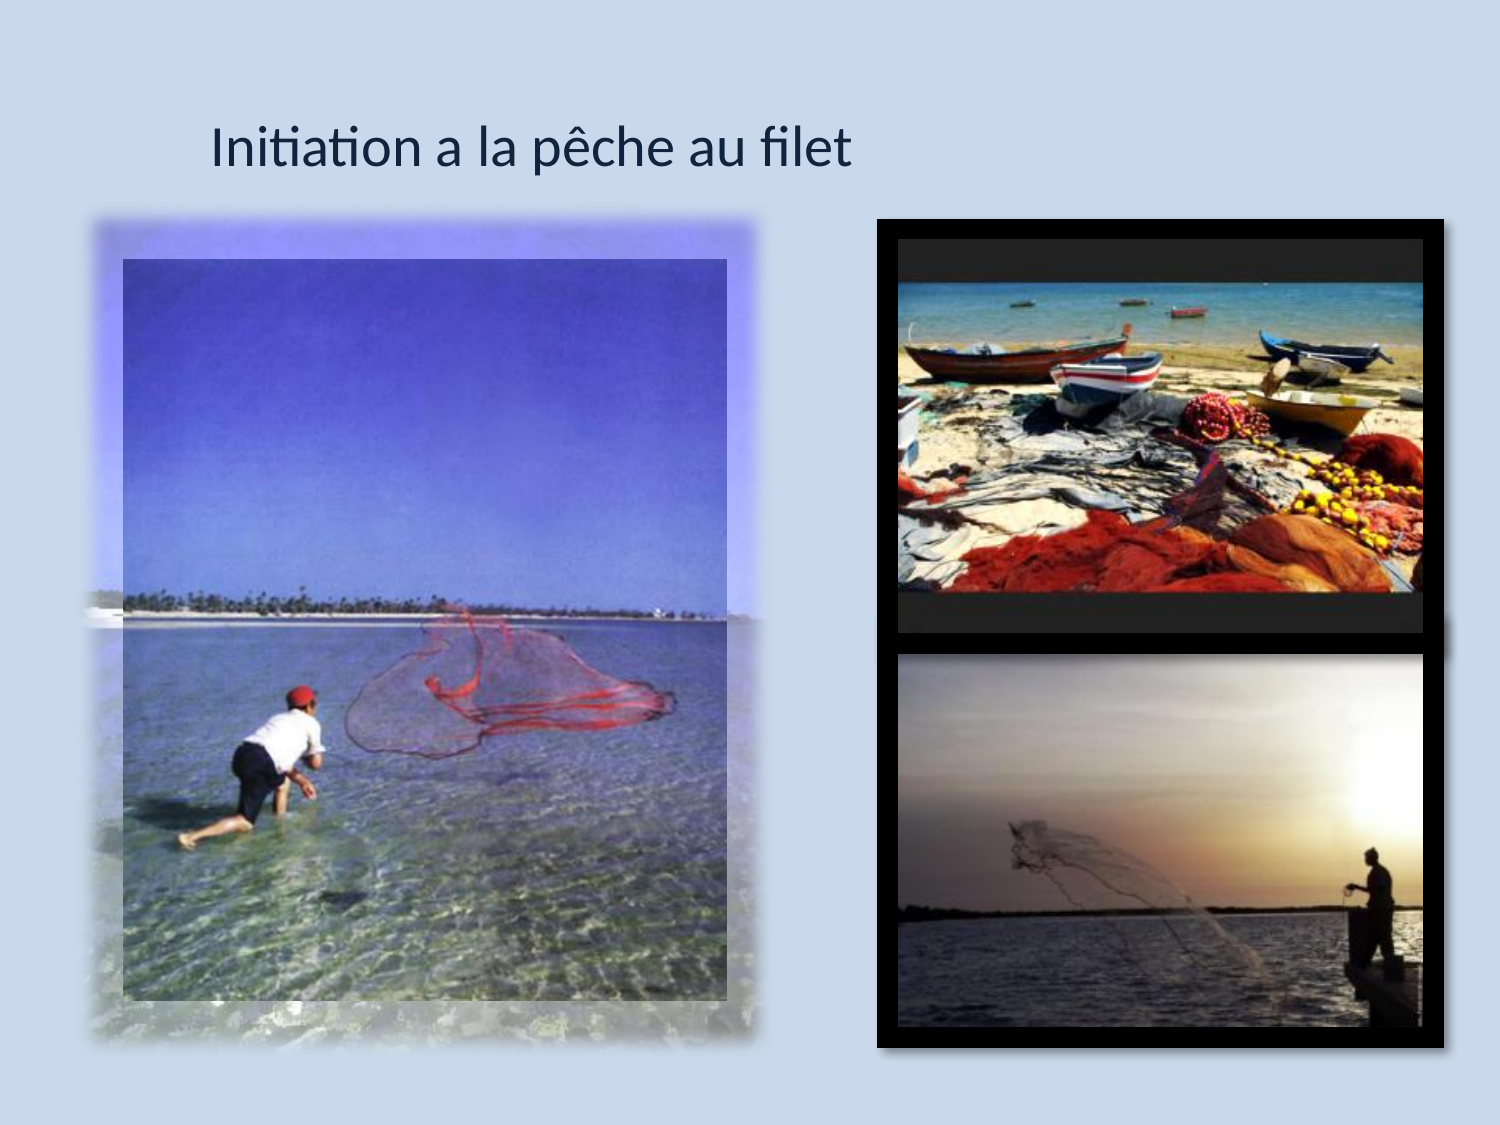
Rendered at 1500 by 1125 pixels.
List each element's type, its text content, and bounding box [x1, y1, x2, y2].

text_box Initiation a la pêche au filet [17, 114, 1047, 209]
picture [897, 239, 1424, 1028]
picture [76, 201, 774, 1059]
